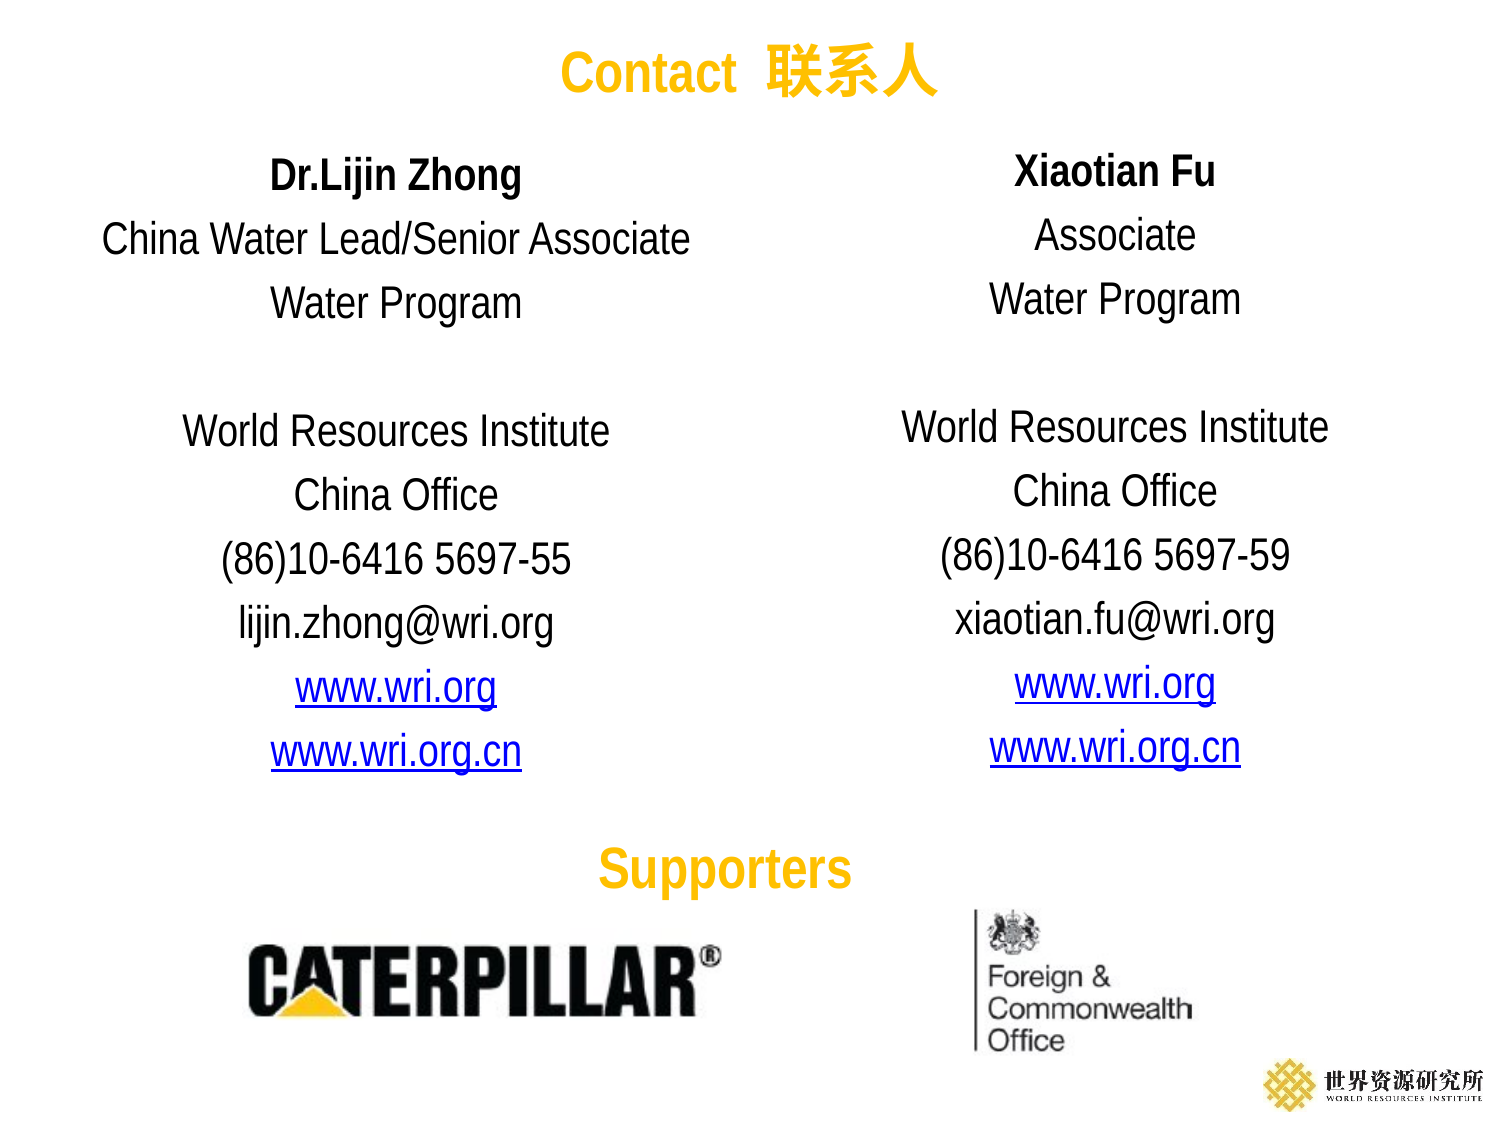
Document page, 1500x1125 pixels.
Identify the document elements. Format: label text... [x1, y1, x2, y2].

list Supporters [394, 787, 1057, 1008]
text_box Contact 联系人 [0, 26, 1500, 112]
list Dr.Lijin Zhong China Water Lead/Senior Associate Water Program World Resources Institute China Office (86)10-6416 5697-55 lijin.zhong@wri.org www.wri.org www.wri.org.cn [64, 136, 728, 823]
picture [242, 928, 734, 1029]
picture [962, 897, 1209, 1060]
list Xiaotian Fu Associate Water Program World Resources Institute China Office (86)10-6416 5697-59 xiaotian.fu@wri.org www.wri.org www.wri.org.cn [783, 133, 1447, 819]
picture [1263, 1058, 1483, 1112]
